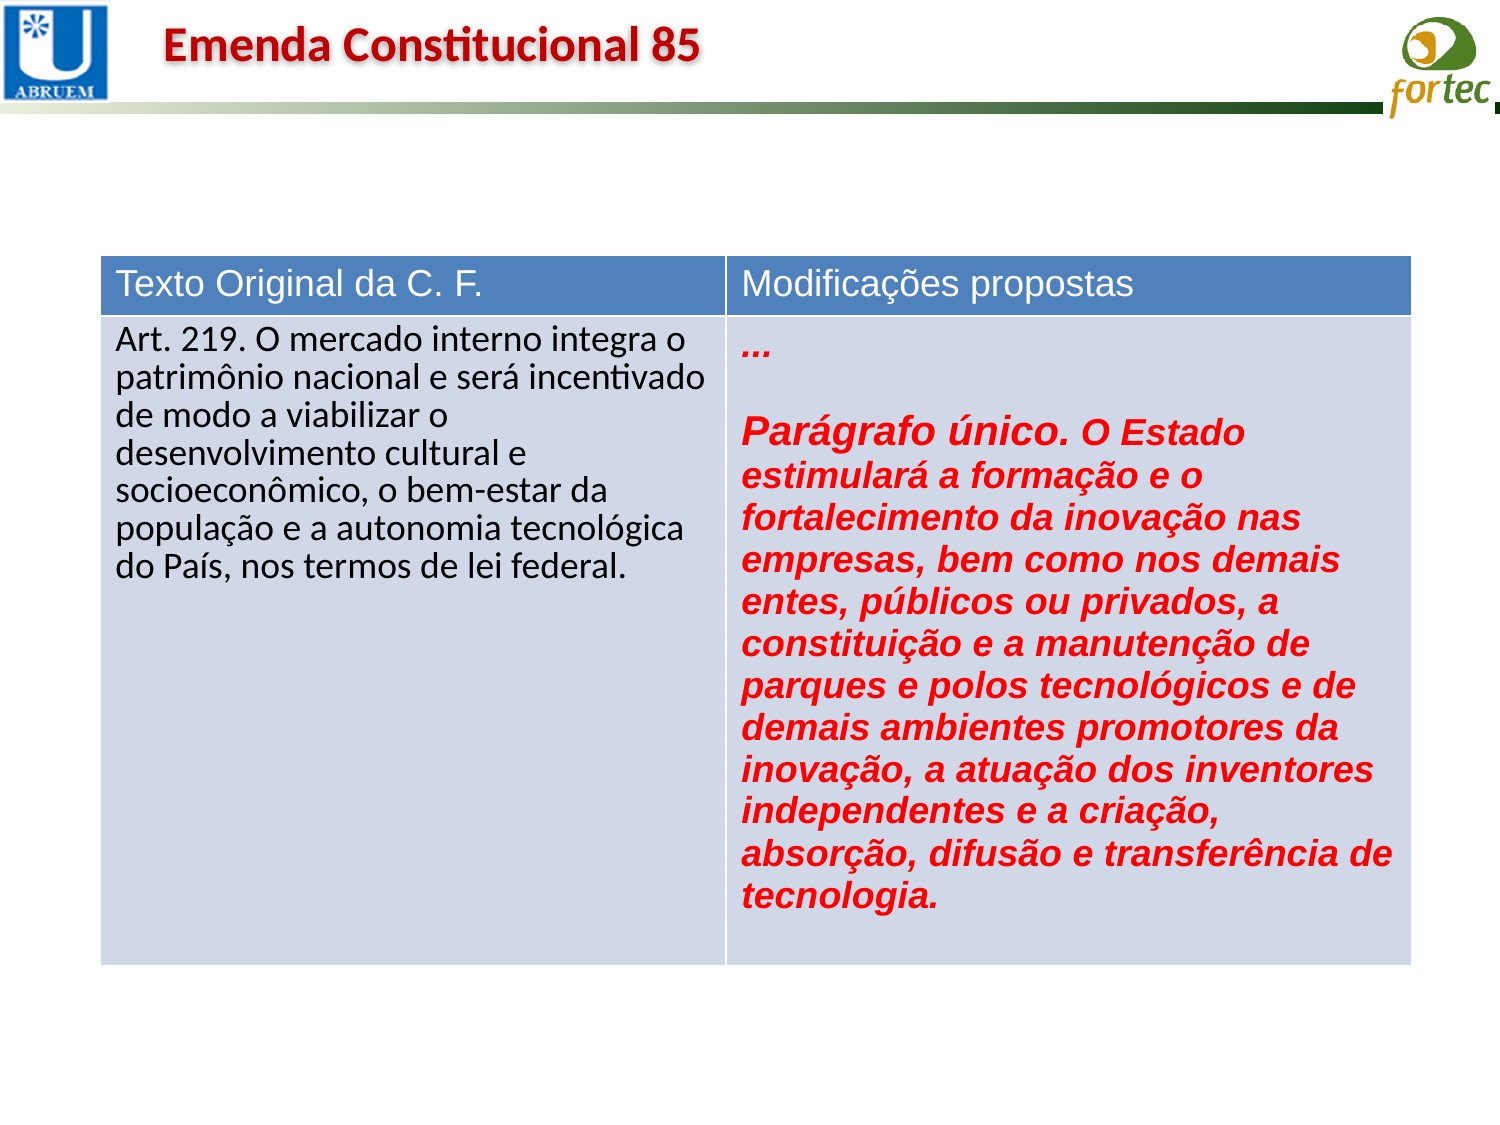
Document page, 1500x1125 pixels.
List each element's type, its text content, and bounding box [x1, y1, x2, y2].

text_box Emenda Constitucional 85 [113, 3, 1211, 80]
picture [1383, 6, 1495, 122]
picture [0, 0, 110, 103]
table_header Modificações propostas [727, 256, 1411, 315]
table_header Texto Original da C. F. [101, 256, 725, 315]
table_cell Art. 219. O mercado interno integra o patrimônio nacional e será incentivado de modo a viabilizar o desenvolvimento cultural e socioeconômico, o bem-estar da população e a autonomia tecnológica do País, nos termos de lei federal. [101, 317, 725, 965]
text_box [17, 143, 1483, 1109]
text_box [0, 102, 1377, 114]
table_cell ... Parágrafo único. O Estado estimulará a formação e o fortalecimento da inovação nas empresas, bem como nos demais entes, públicos ou privados, a constituição e a manutenção de parques e polos tecnológicos e de demais ambientes promotores da inovação, a atuação dos inventores independentes e a criação, absorção, difusão e transferência de tecnologia. [727, 317, 1411, 965]
